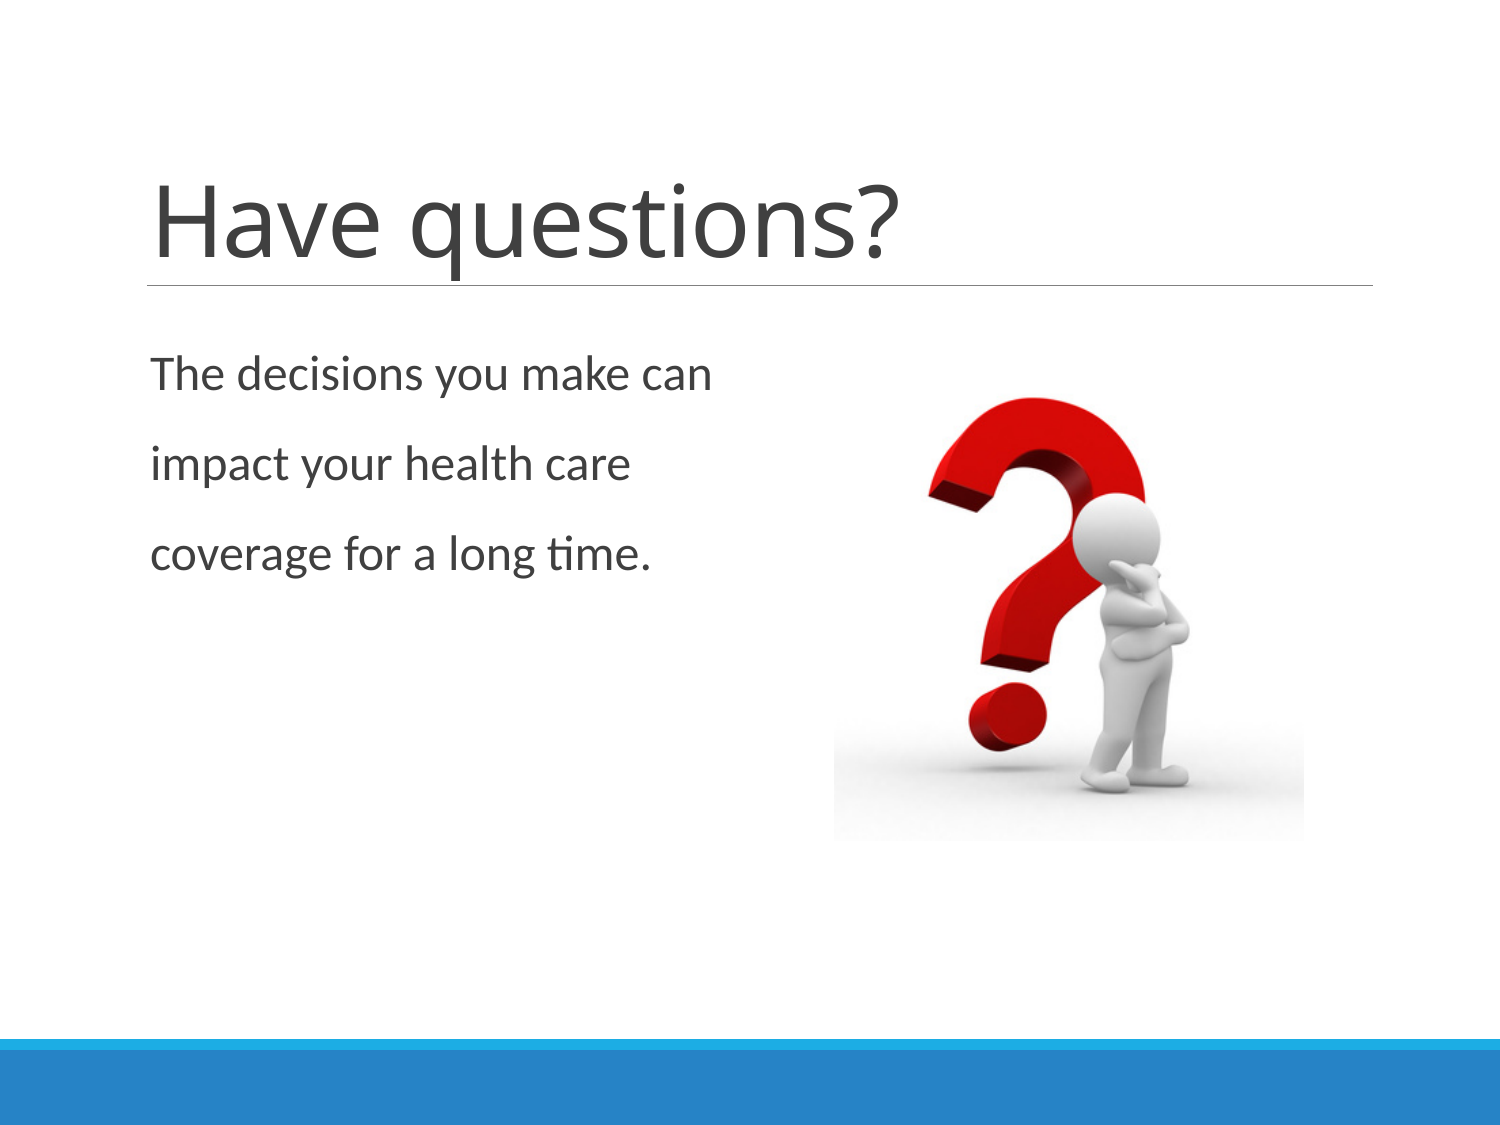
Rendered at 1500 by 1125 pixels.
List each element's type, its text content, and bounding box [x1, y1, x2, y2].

list The decisions you make can impact your health care coverage for a long time. [135, 302, 1373, 963]
picture [833, 371, 1304, 842]
title Have questions? [135, 47, 1373, 285]
